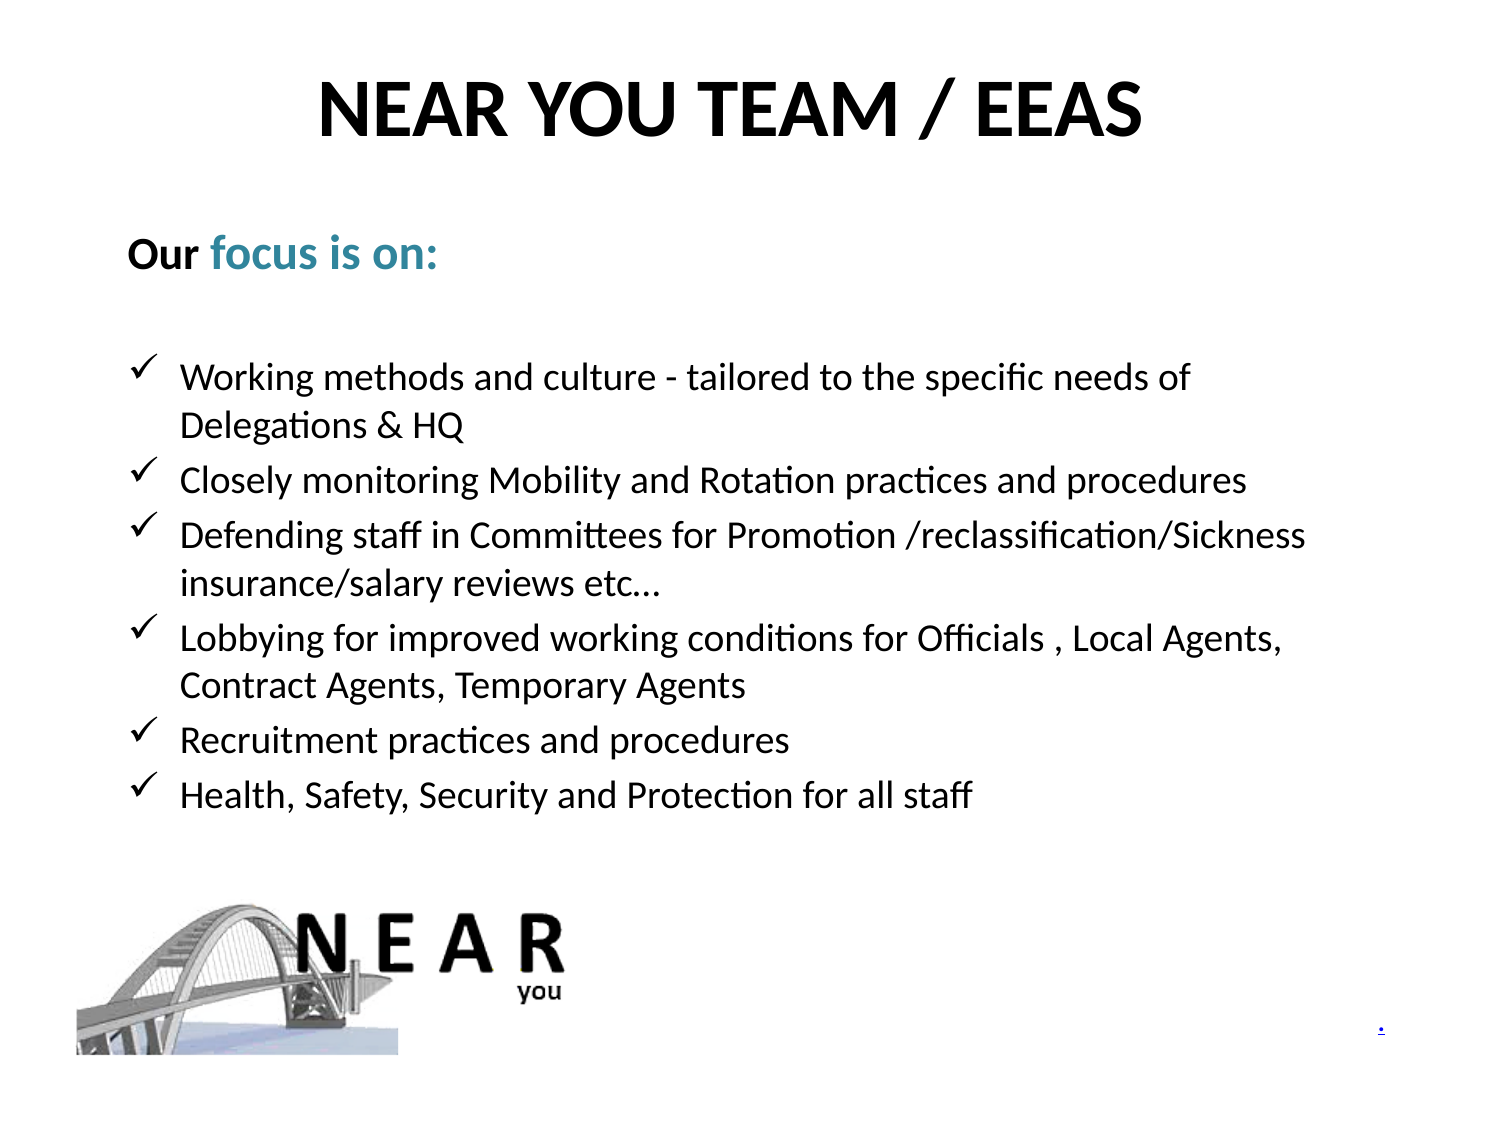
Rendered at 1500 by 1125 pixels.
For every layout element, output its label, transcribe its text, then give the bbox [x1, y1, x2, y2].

list Our focus is on: Working methods and culture - tailored to the specific needs of Delegations & HQ Closely monitoring Mobility and Rotation practices and procedures Defending staff in Committees for Promotion /reclassification/Sickness insurance/salary reviews etc… Lobbying for improved working conditions for Officials , Local Agents, Contract Agents, Temporary Agents Recruitment practices and procedures Health, Safety, Security and Protection for all staff . [112, 174, 1400, 1052]
picture [74, 899, 569, 1057]
title NEAR YOU TEAM / EEAS [75, 37, 1388, 161]
